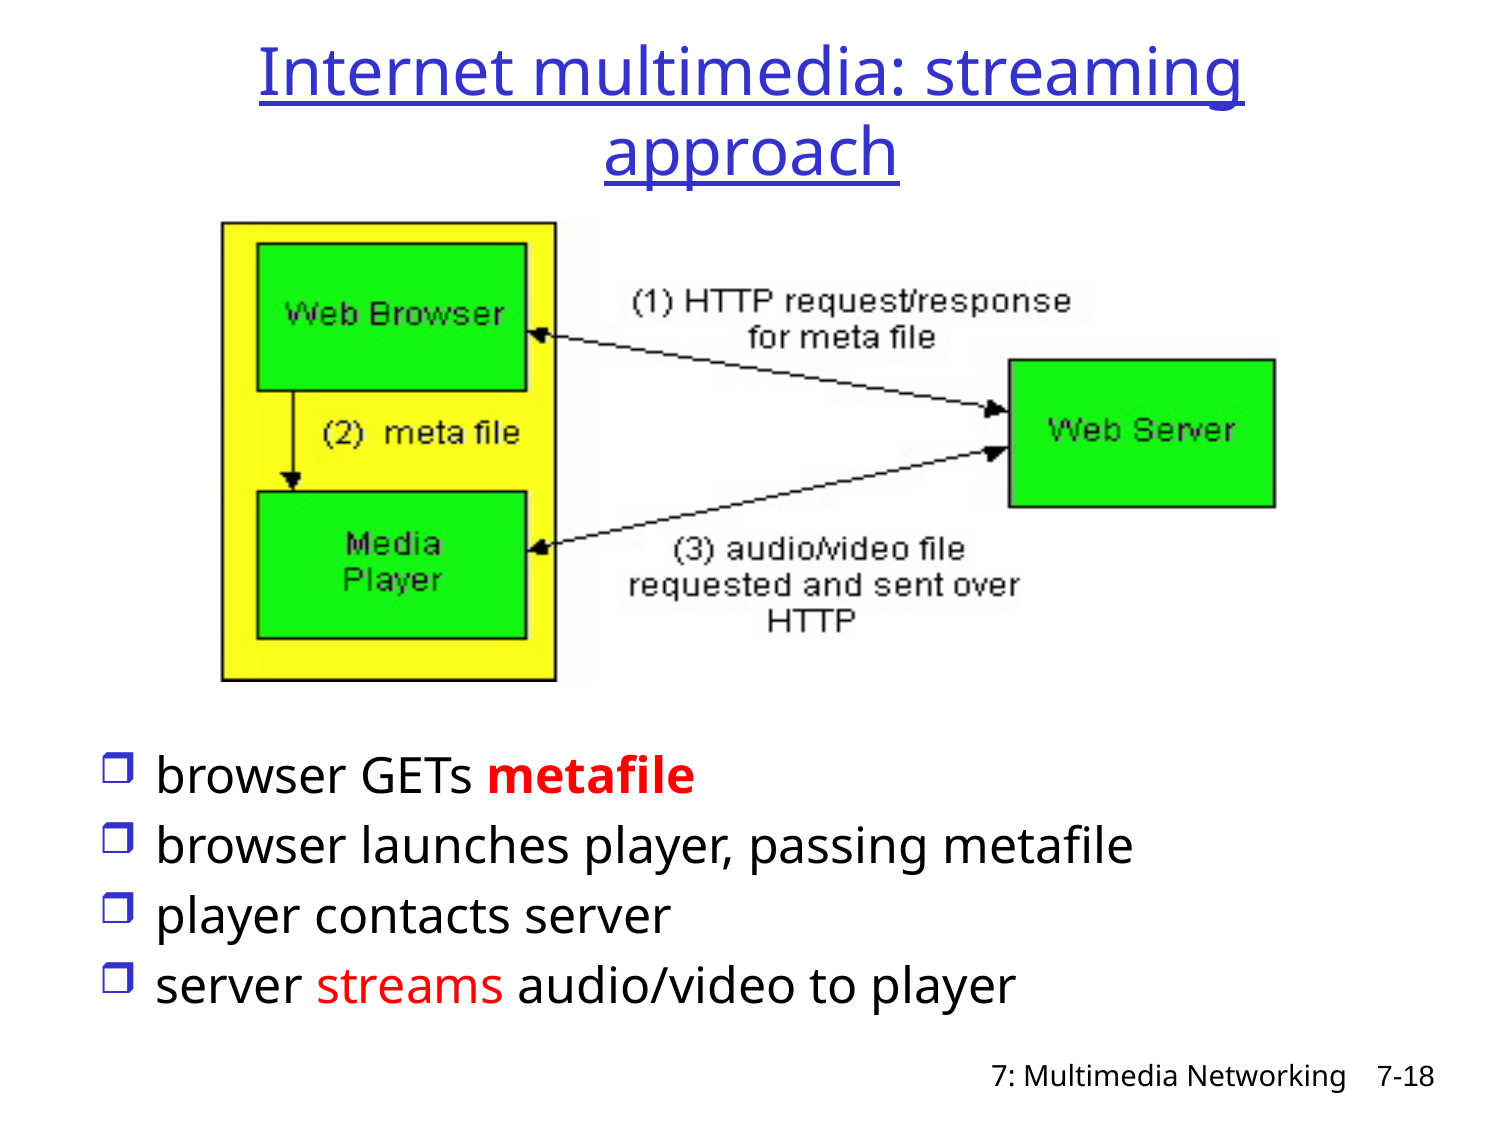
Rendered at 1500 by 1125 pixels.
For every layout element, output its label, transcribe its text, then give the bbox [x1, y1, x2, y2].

title Internet multimedia: streaming approach [87, 37, 1417, 181]
picture [218, 219, 1281, 683]
footer 7: Multimedia Networking [728, 1051, 1339, 1125]
slide_number 7-18 [1339, 1050, 1450, 1125]
text_box browser GETs metafile browser launches player, passing metafile player contacts server server streams audio/video to player [84, 736, 1429, 1051]
